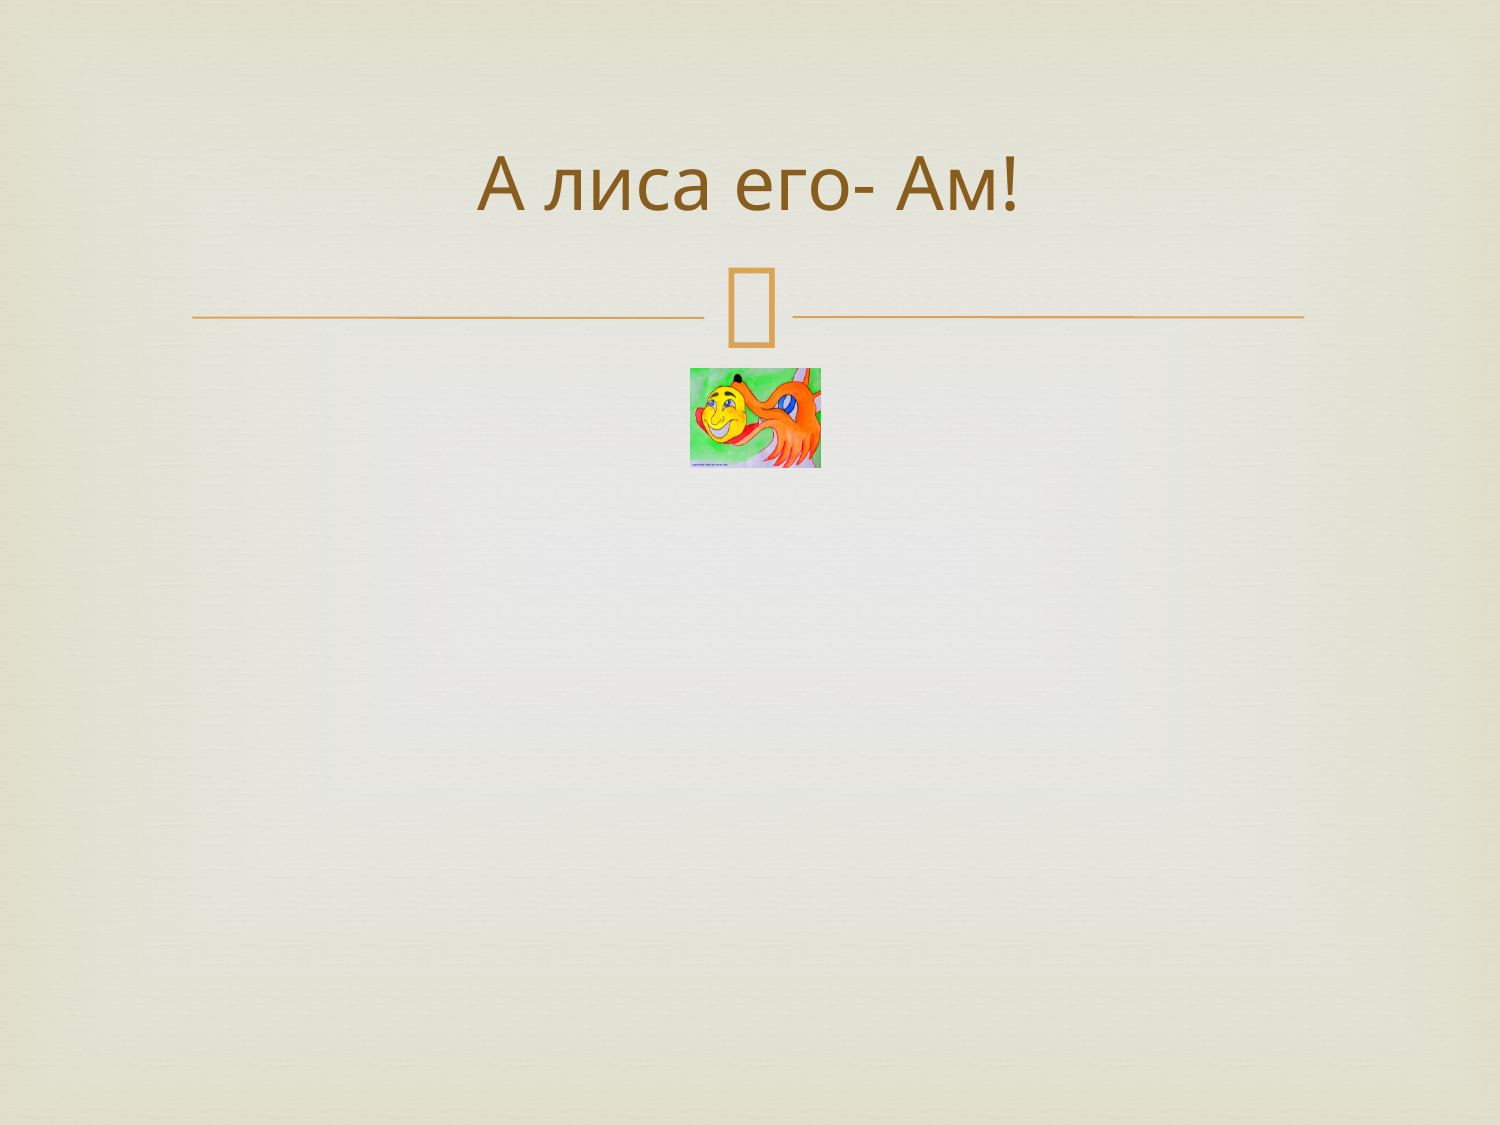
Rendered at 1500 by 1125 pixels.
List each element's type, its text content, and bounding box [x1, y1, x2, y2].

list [690, 368, 822, 469]
title А лиса его- Ам! [112, 93, 1386, 267]
